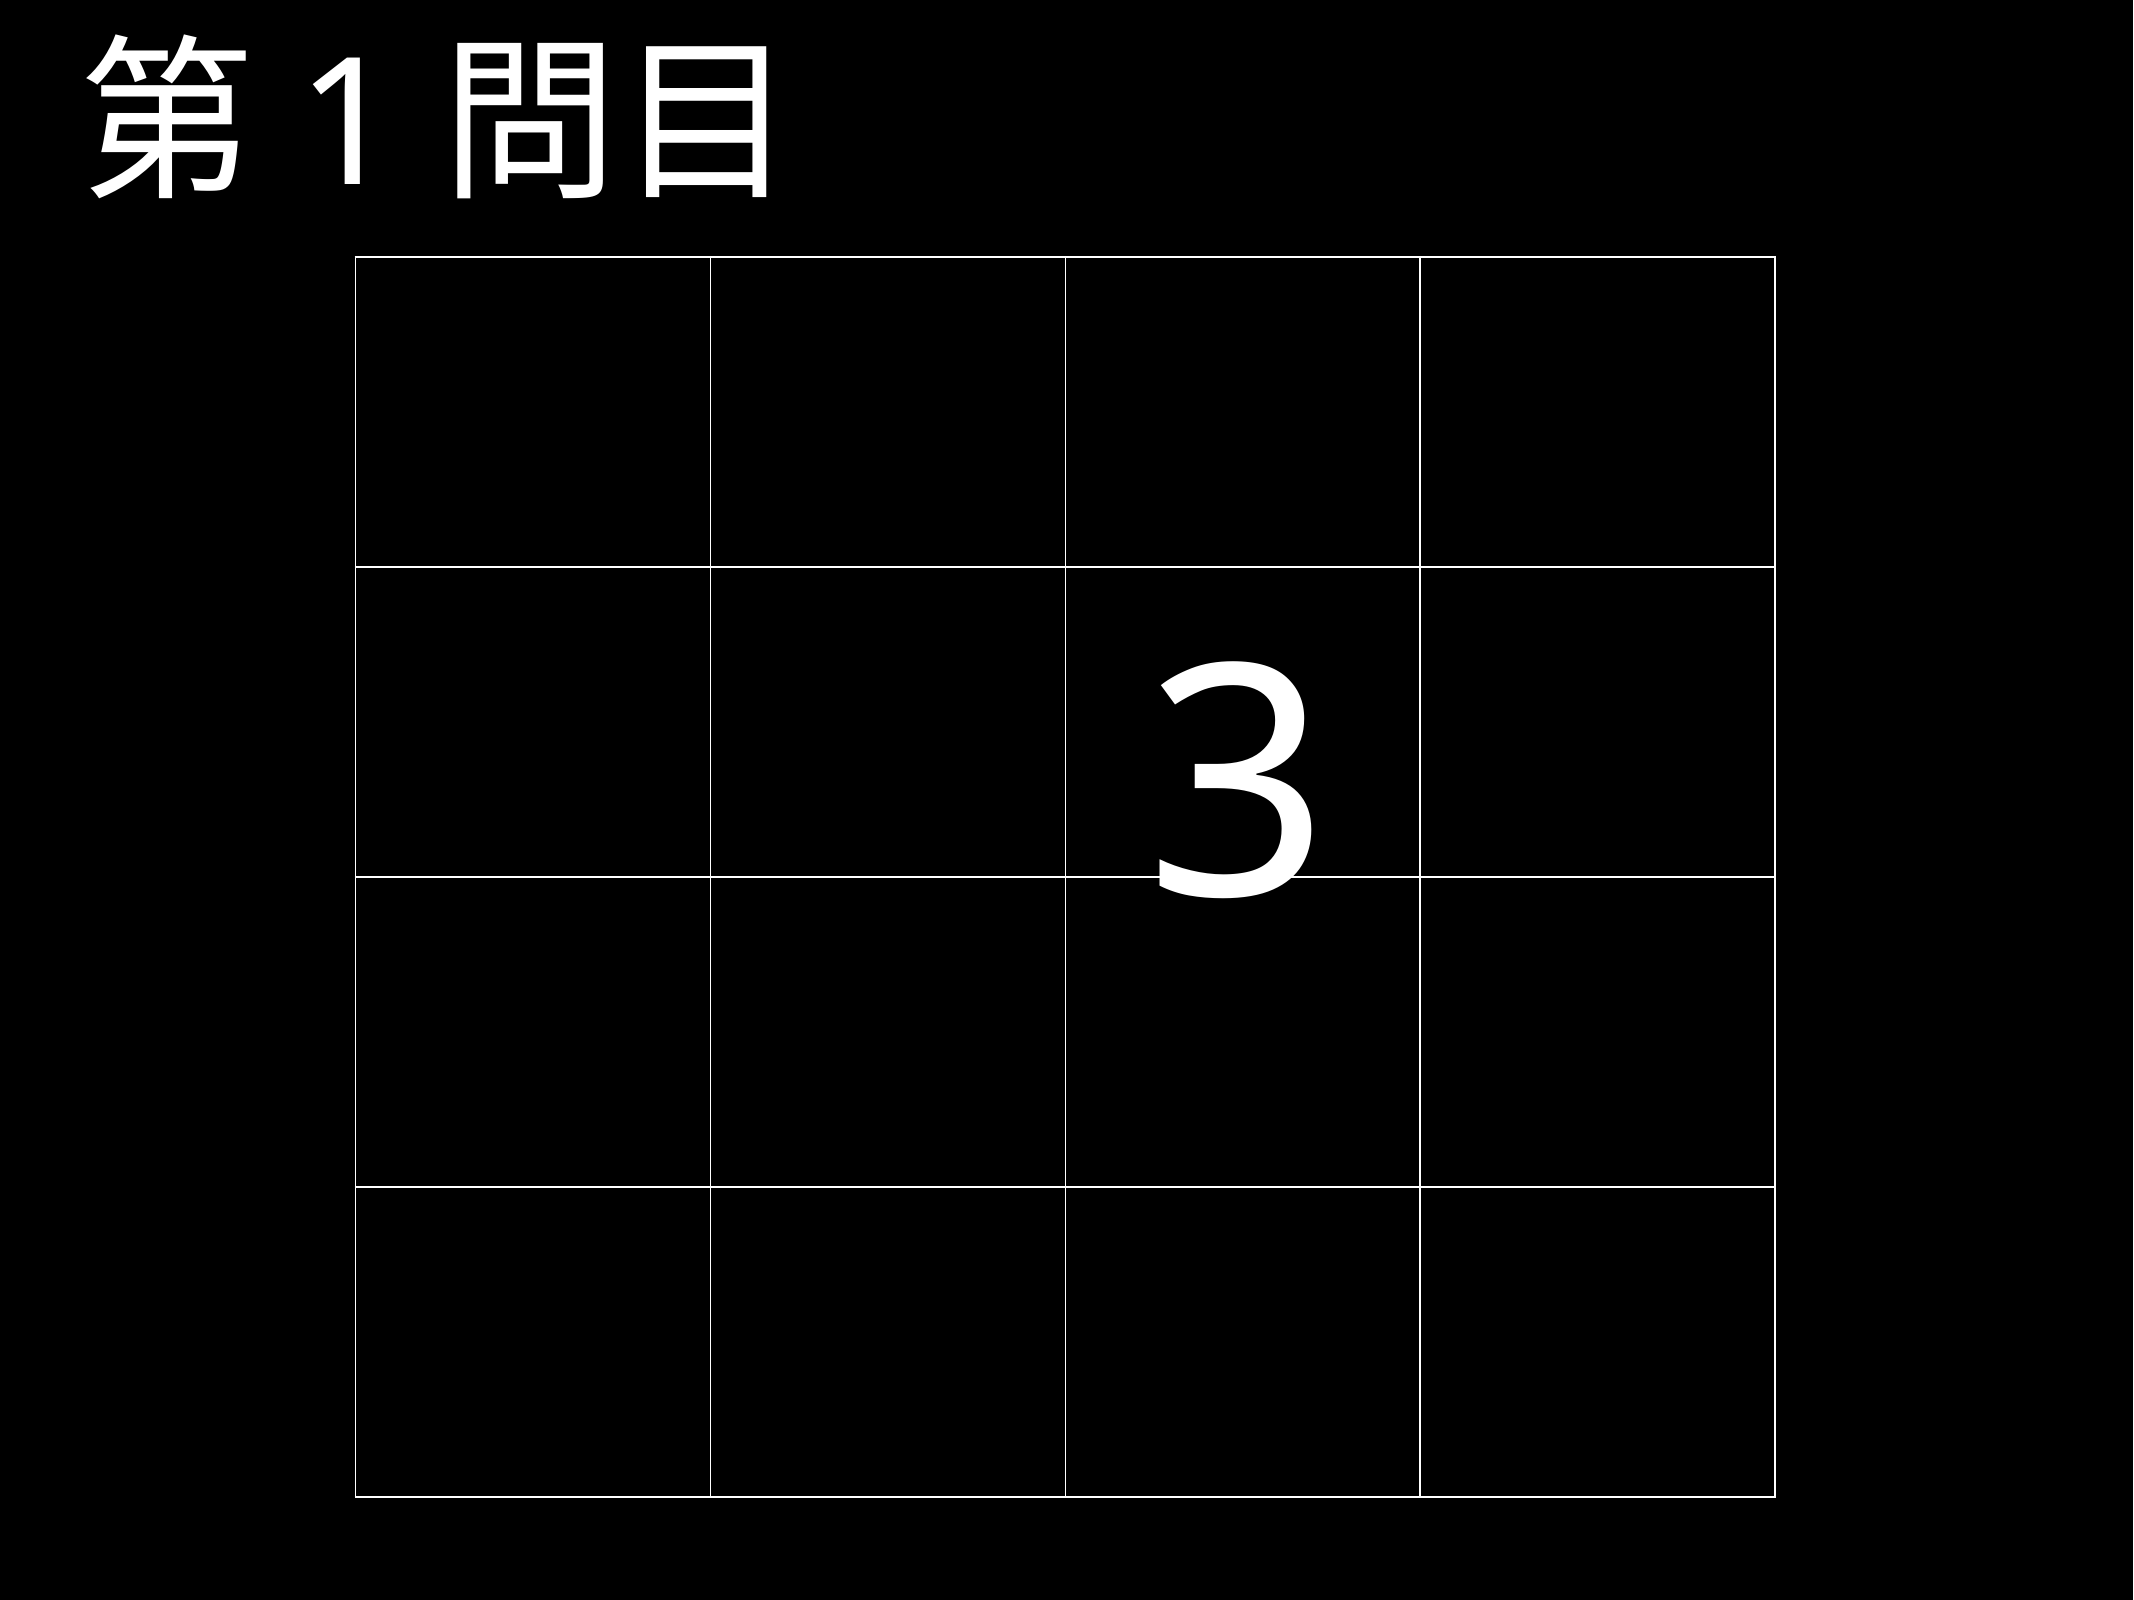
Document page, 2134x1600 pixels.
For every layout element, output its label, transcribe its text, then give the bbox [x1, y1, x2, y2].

table_cell [1374, 568, 1419, 876]
table_cell [711, 1188, 1065, 1496]
table_cell [1066, 1188, 1419, 1496]
text_box 3 [1137, 563, 1374, 968]
table_header [711, 258, 1065, 566]
table_cell [1066, 878, 1419, 1186]
text_box 第1問目 [69, 0, 826, 229]
table_cell [1421, 1188, 1774, 1496]
table_header [1066, 258, 1419, 566]
table_cell [356, 568, 710, 876]
table_cell [356, 878, 710, 1186]
table_cell [1421, 878, 1774, 1186]
table_header [1421, 258, 1774, 566]
table_cell [356, 1188, 710, 1496]
table_cell [1066, 568, 1137, 876]
table_cell [711, 568, 1065, 876]
table_cell [1421, 568, 1774, 876]
table_cell [711, 878, 1065, 1186]
table_header [356, 258, 710, 566]
